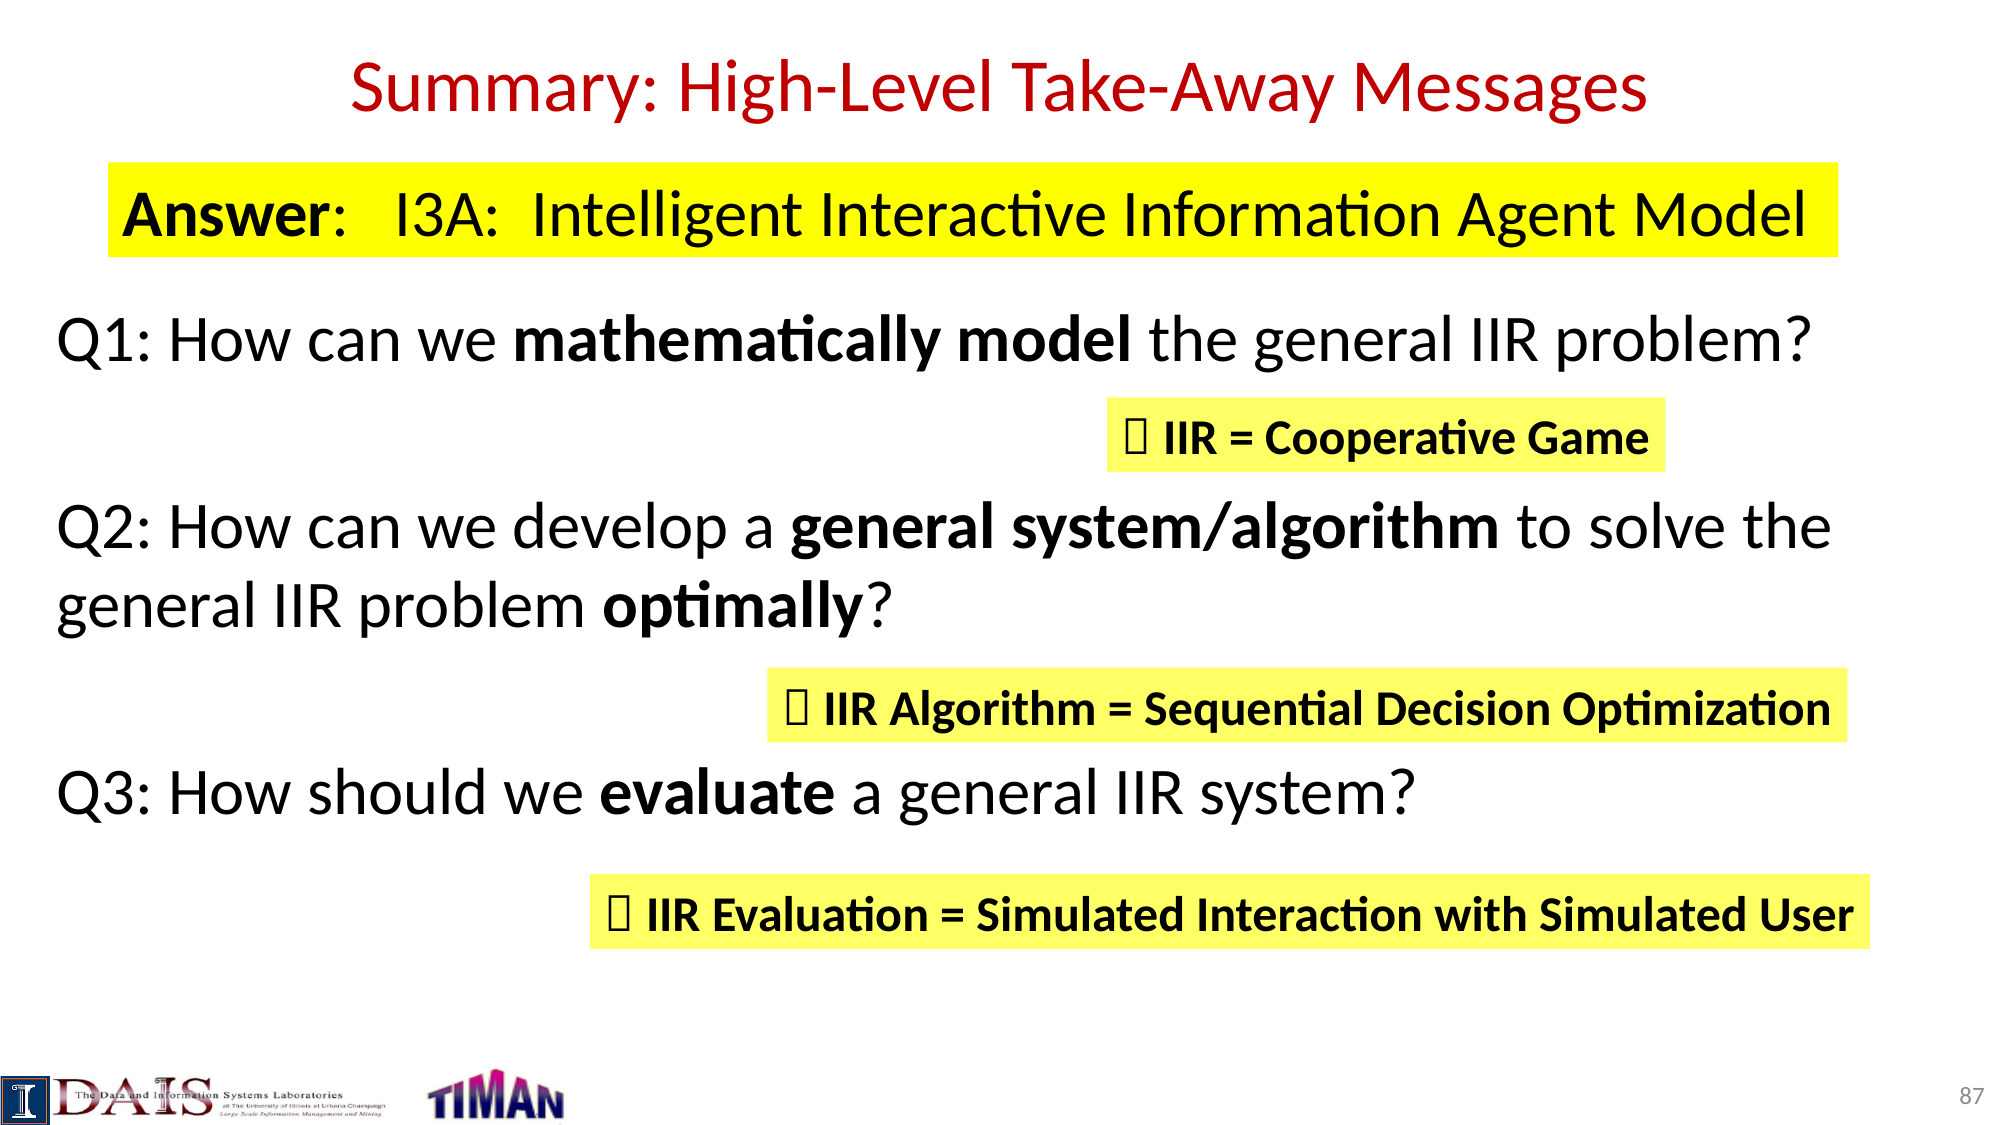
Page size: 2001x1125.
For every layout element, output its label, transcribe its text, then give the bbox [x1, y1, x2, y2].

slide_number 87 [1533, 1065, 2000, 1125]
picture [51, 1100, 392, 1121]
list Q1: How can we mathematically model the general IIR problem? Q2: How can we develop a general system/algorithm to solve the general IIR problem optimally? Q3: How should we evaluate a general IIR system? [41, 287, 1959, 1100]
picture [409, 1100, 575, 1125]
picture [0, 1076, 50, 1125]
title Summary: High-Level Take-Away Messages [0, 0, 2000, 163]
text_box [100, 162, 1895, 951]
